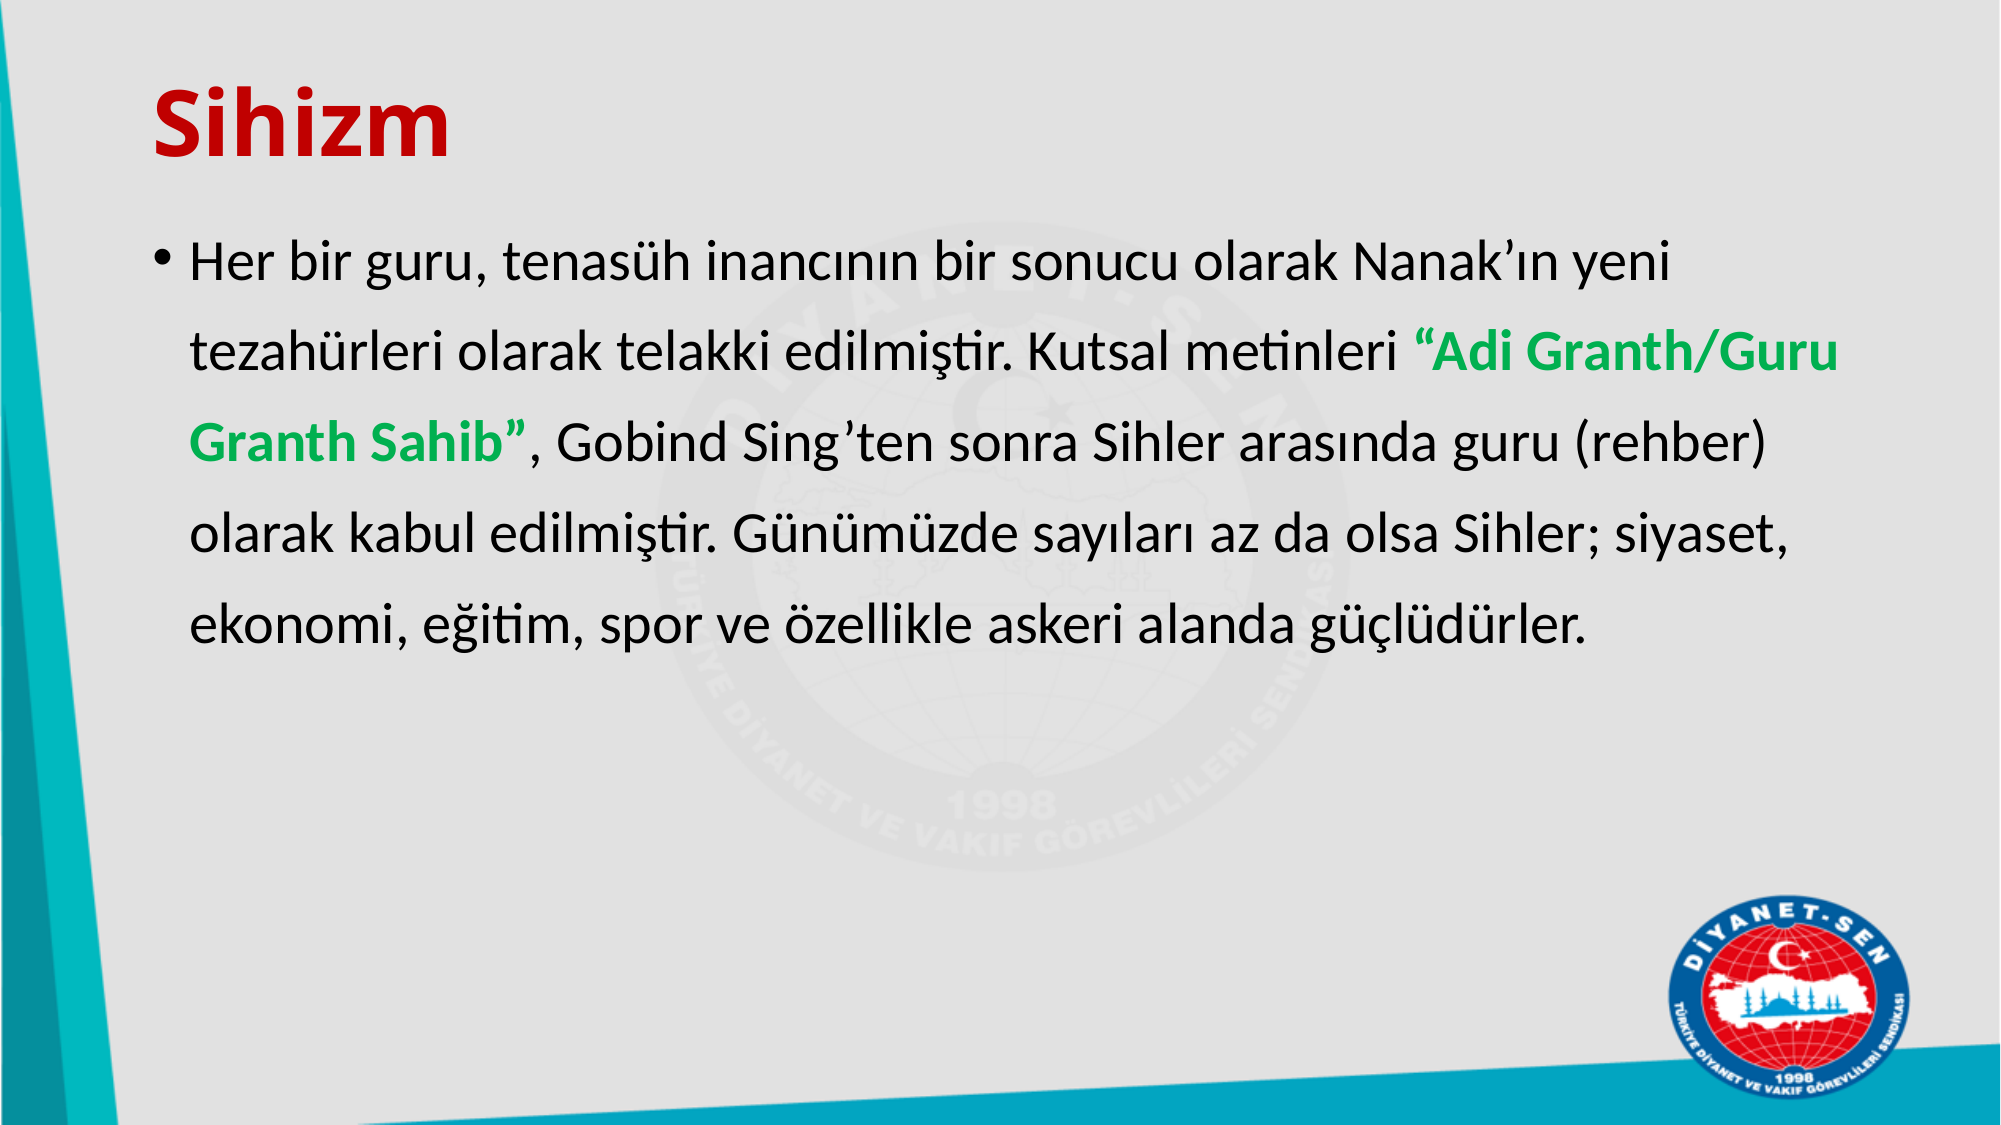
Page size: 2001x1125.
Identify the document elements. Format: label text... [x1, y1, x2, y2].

title Sihizm [137, 59, 1863, 193]
list Her bir guru, tenasüh inancının bir sonucu olarak Nanak’ın yeni tezahürleri olarak telakki edilmiştir. Kutsal metinleri “Adi Granth/Guru Granth Sahib”, Gobind Sing’ten sonra Sihler arasında guru (rehber) olarak kabul edilmiştir. Günümüzde sayıları az da olsa Sihler; siyaset, ekonomi, eğitim, spor ve özellikle askeri alanda güçlüdürler. [137, 193, 1863, 1014]
picture [0, 0, 2001, 1125]
